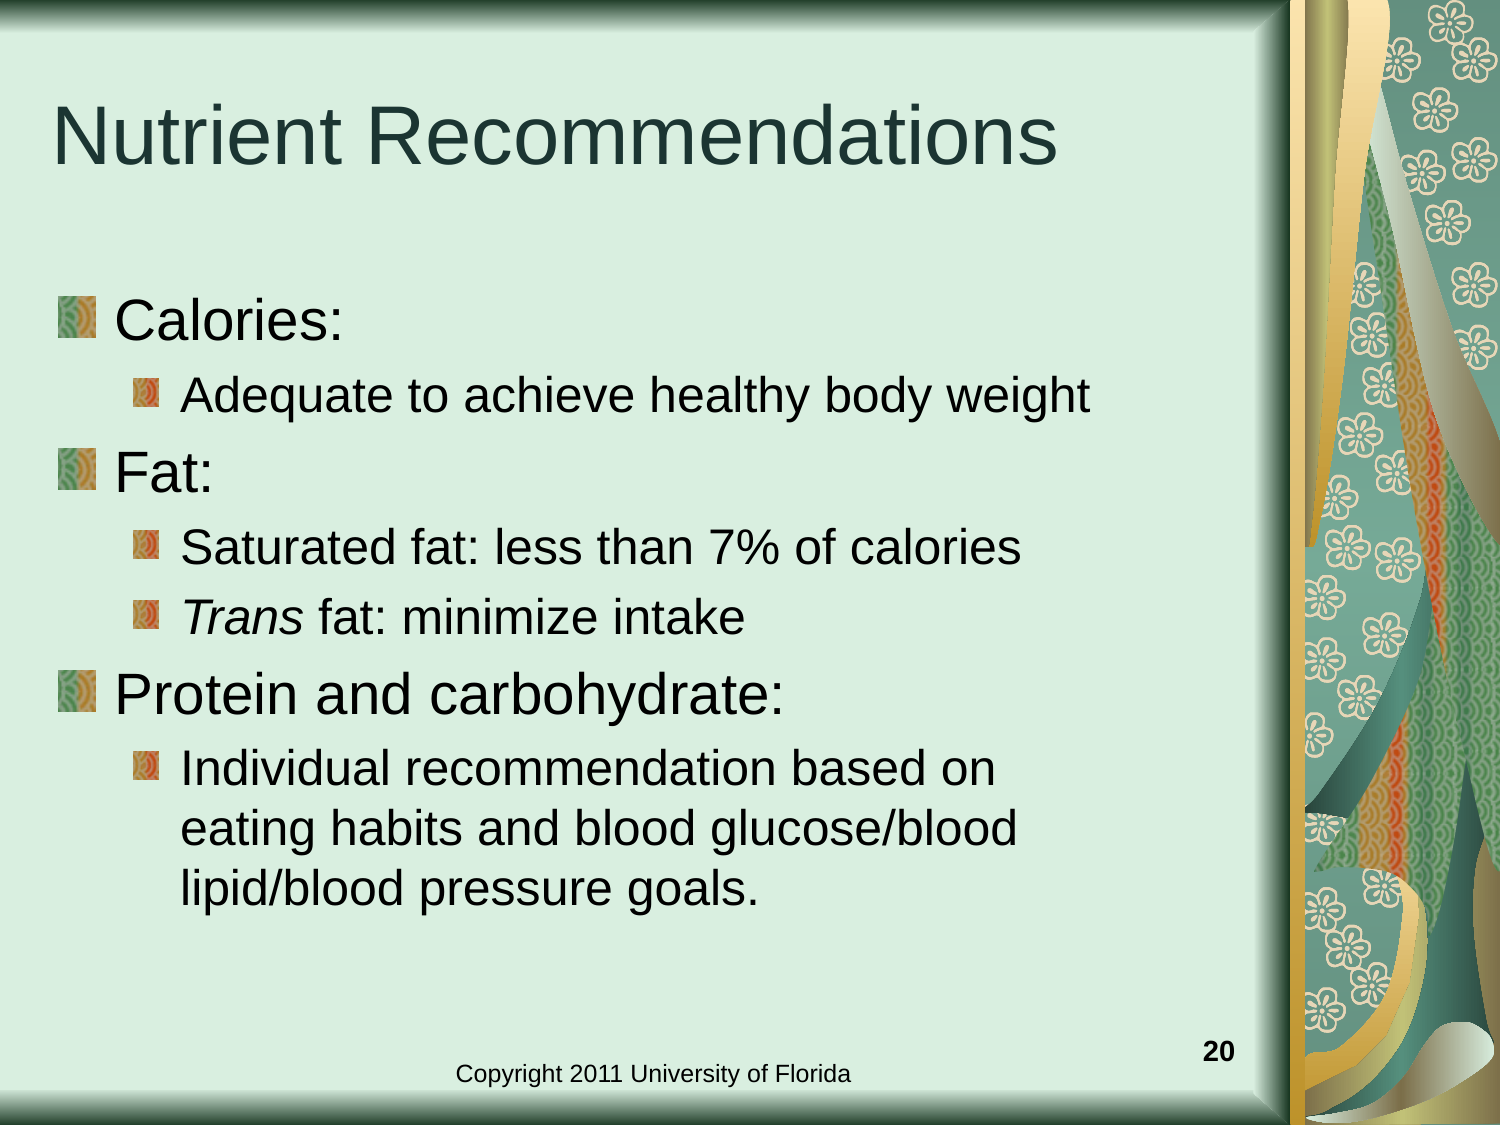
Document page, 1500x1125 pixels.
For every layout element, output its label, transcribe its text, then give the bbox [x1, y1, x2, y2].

picture [133, 751, 159, 780]
picture [58, 296, 96, 338]
footer Copyright 2011 University of Florida [370, 1049, 938, 1104]
picture [1314, 144, 1500, 936]
list Calories: Adequate to achieve healthy body weight Fat: Saturated fat: less than 7% of calories Trans fat: minimize intake Protein and carbohydrate: Individual recommendation based on eating habits and blood glucose/blood lipid/blood pressure goals. [42, 274, 1151, 963]
picture [133, 378, 159, 407]
picture [133, 530, 159, 559]
title Nutrient Recommendations [35, 36, 1263, 225]
picture [58, 448, 96, 490]
picture [58, 670, 96, 712]
picture [133, 600, 159, 629]
slide_number 20 [962, 1024, 1251, 1104]
